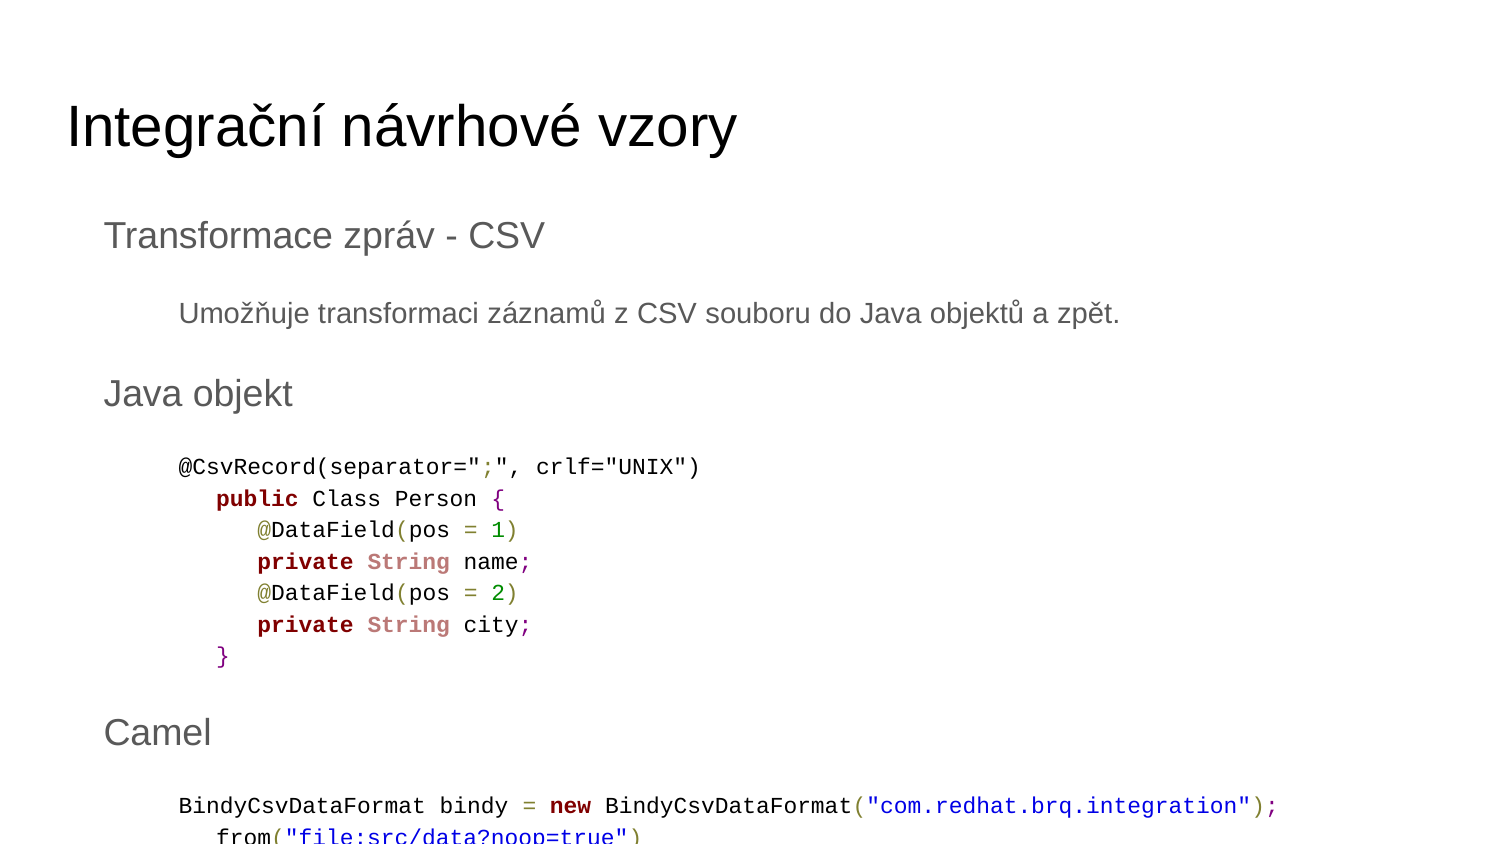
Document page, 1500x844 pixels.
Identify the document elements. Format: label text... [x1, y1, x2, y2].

title Integrační návrhové vzory [51, 72, 1449, 167]
list Transformace zpráv - CSV Umožňuje transformaci záznamů z CSV souboru do Java objektů a zpět. Java objekt @CsvRecord(separator=";", crlf="UNIX") public Class Person { @DataField(pos = 1) private String name; @DataField(pos = 2) private String city; } Camel BindyCsvDataFormat bindy = new BindyCsvDataFormat("com.redhat.brq.integration"); from("file:src/data?noop=true") .unmarshal(bindy).log("${body}"); [51, 189, 1449, 750]
